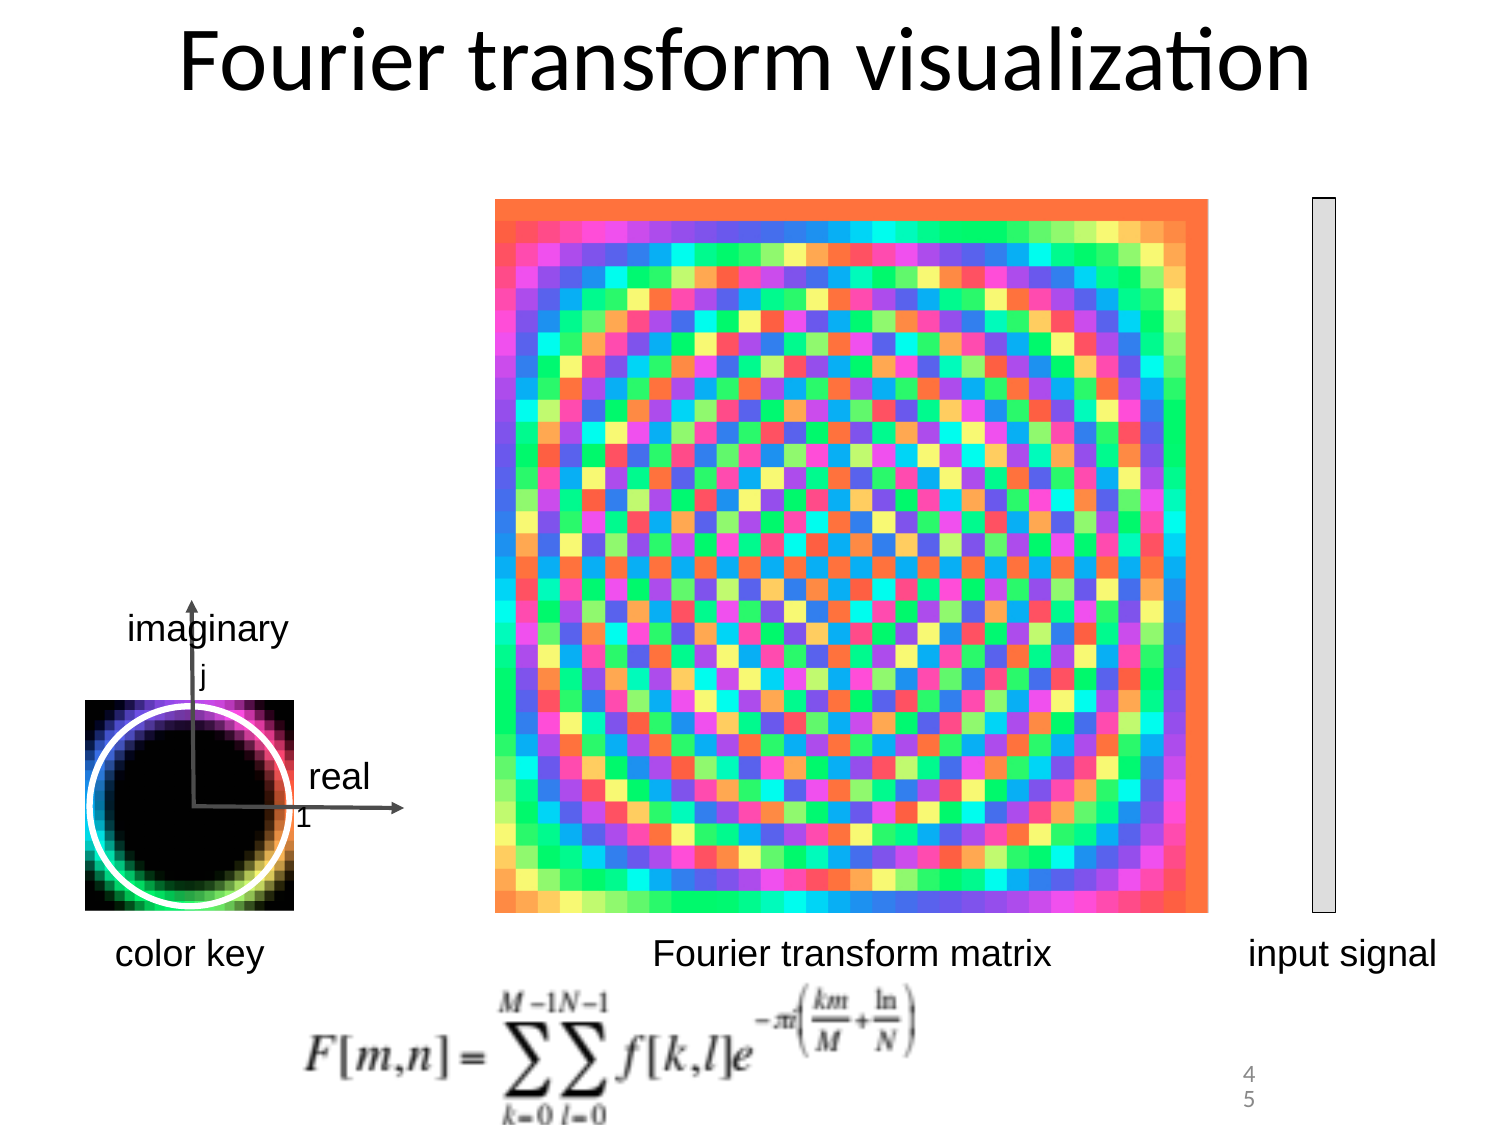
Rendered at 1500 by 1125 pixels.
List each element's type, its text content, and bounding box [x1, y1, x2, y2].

text_box imaginary [120, 604, 296, 650]
picture [495, 199, 1209, 913]
slide_number 45 [1227, 1049, 1272, 1096]
text_box 1 [299, 797, 319, 833]
text_box Fourier transform matrix [645, 929, 1100, 988]
text_box [319, 801, 405, 815]
title Fourier transform visualization [75, 0, 1425, 154]
text_box real [301, 752, 378, 798]
text_box j [193, 656, 214, 692]
picture [297, 978, 919, 1125]
text_box color key [108, 929, 309, 988]
text_box input signal [1241, 929, 1475, 988]
text_box [1312, 197, 1336, 913]
picture [85, 700, 294, 911]
